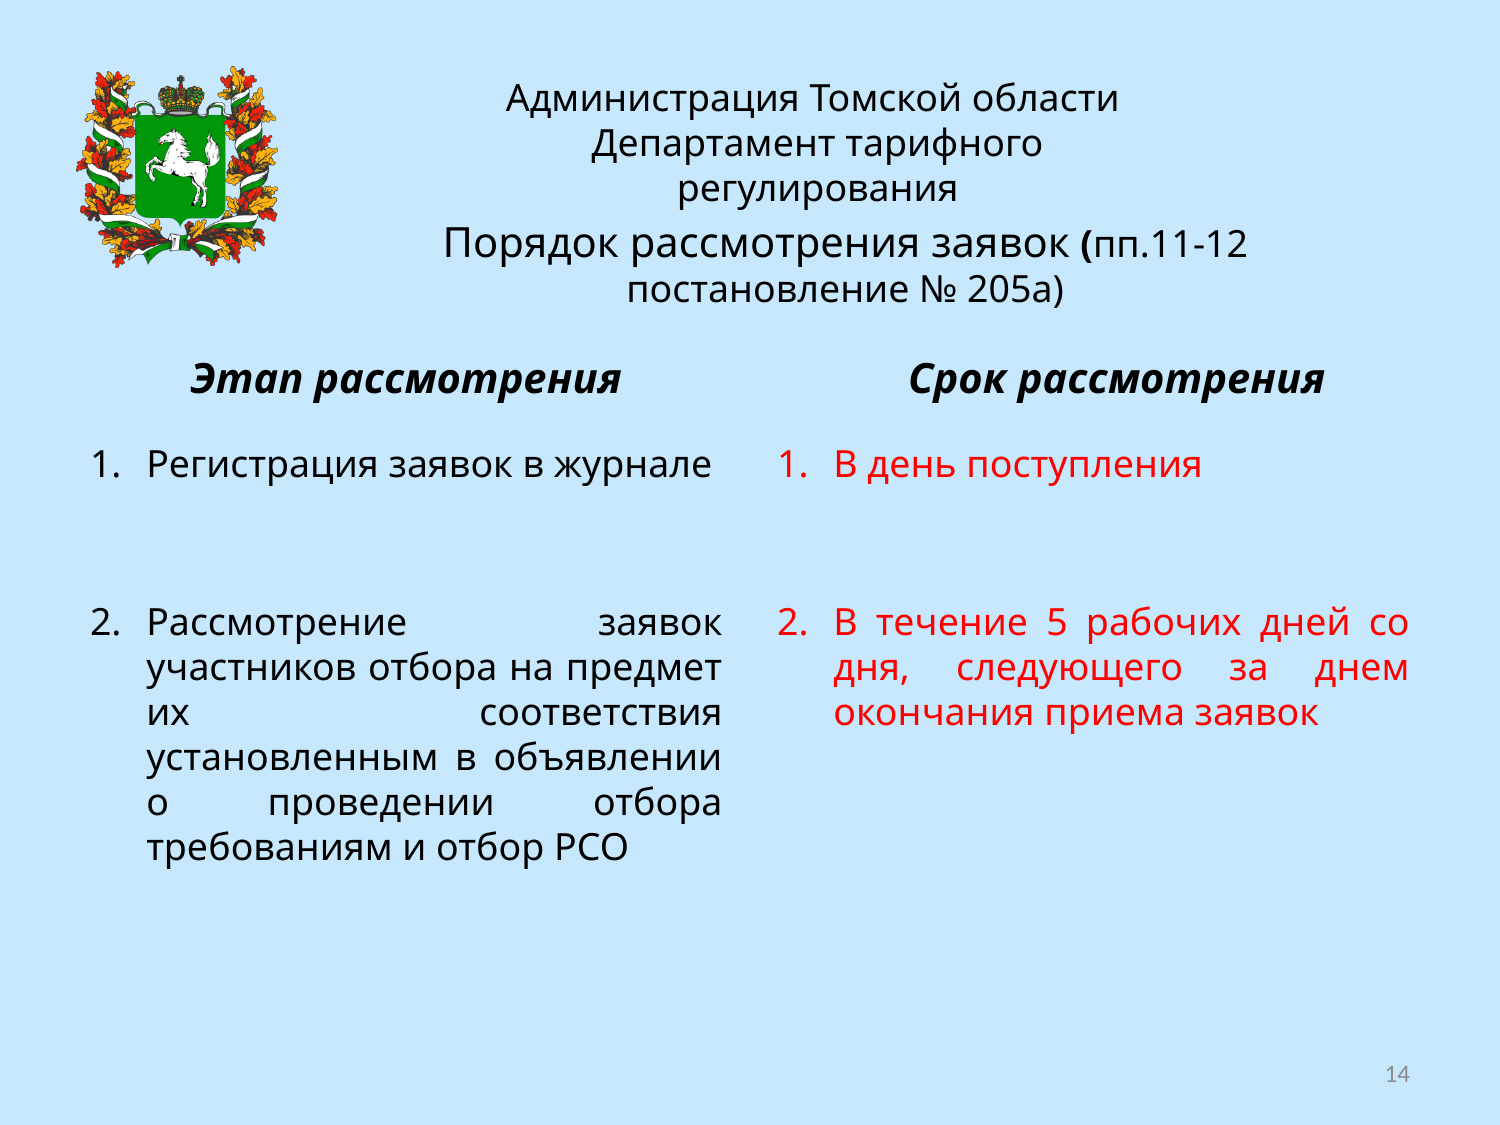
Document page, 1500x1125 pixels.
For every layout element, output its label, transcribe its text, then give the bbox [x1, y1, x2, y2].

text_box Порядок рассмотрения заявок (пп.11-12 постановление № 205а) [289, 208, 1402, 338]
list Регистрация заявок в журнале Рассмотрение заявок участников отбора на предмет их соответствия установленным в объявлении о проведении отбора требованиям и отбор РСО [75, 432, 738, 1005]
list Срок рассмотрения [785, 326, 1449, 409]
list Этап рассмотрения [75, 338, 738, 409]
picture [76, 66, 278, 268]
slide_number 14 [1074, 1042, 1425, 1103]
list В день поступления В течение 5 рабочих дней со дня, следующего за днем окончания приема заявок [761, 432, 1425, 1005]
text_box Администрация Томской области Департамент тарифного регулирования [442, 66, 1193, 208]
